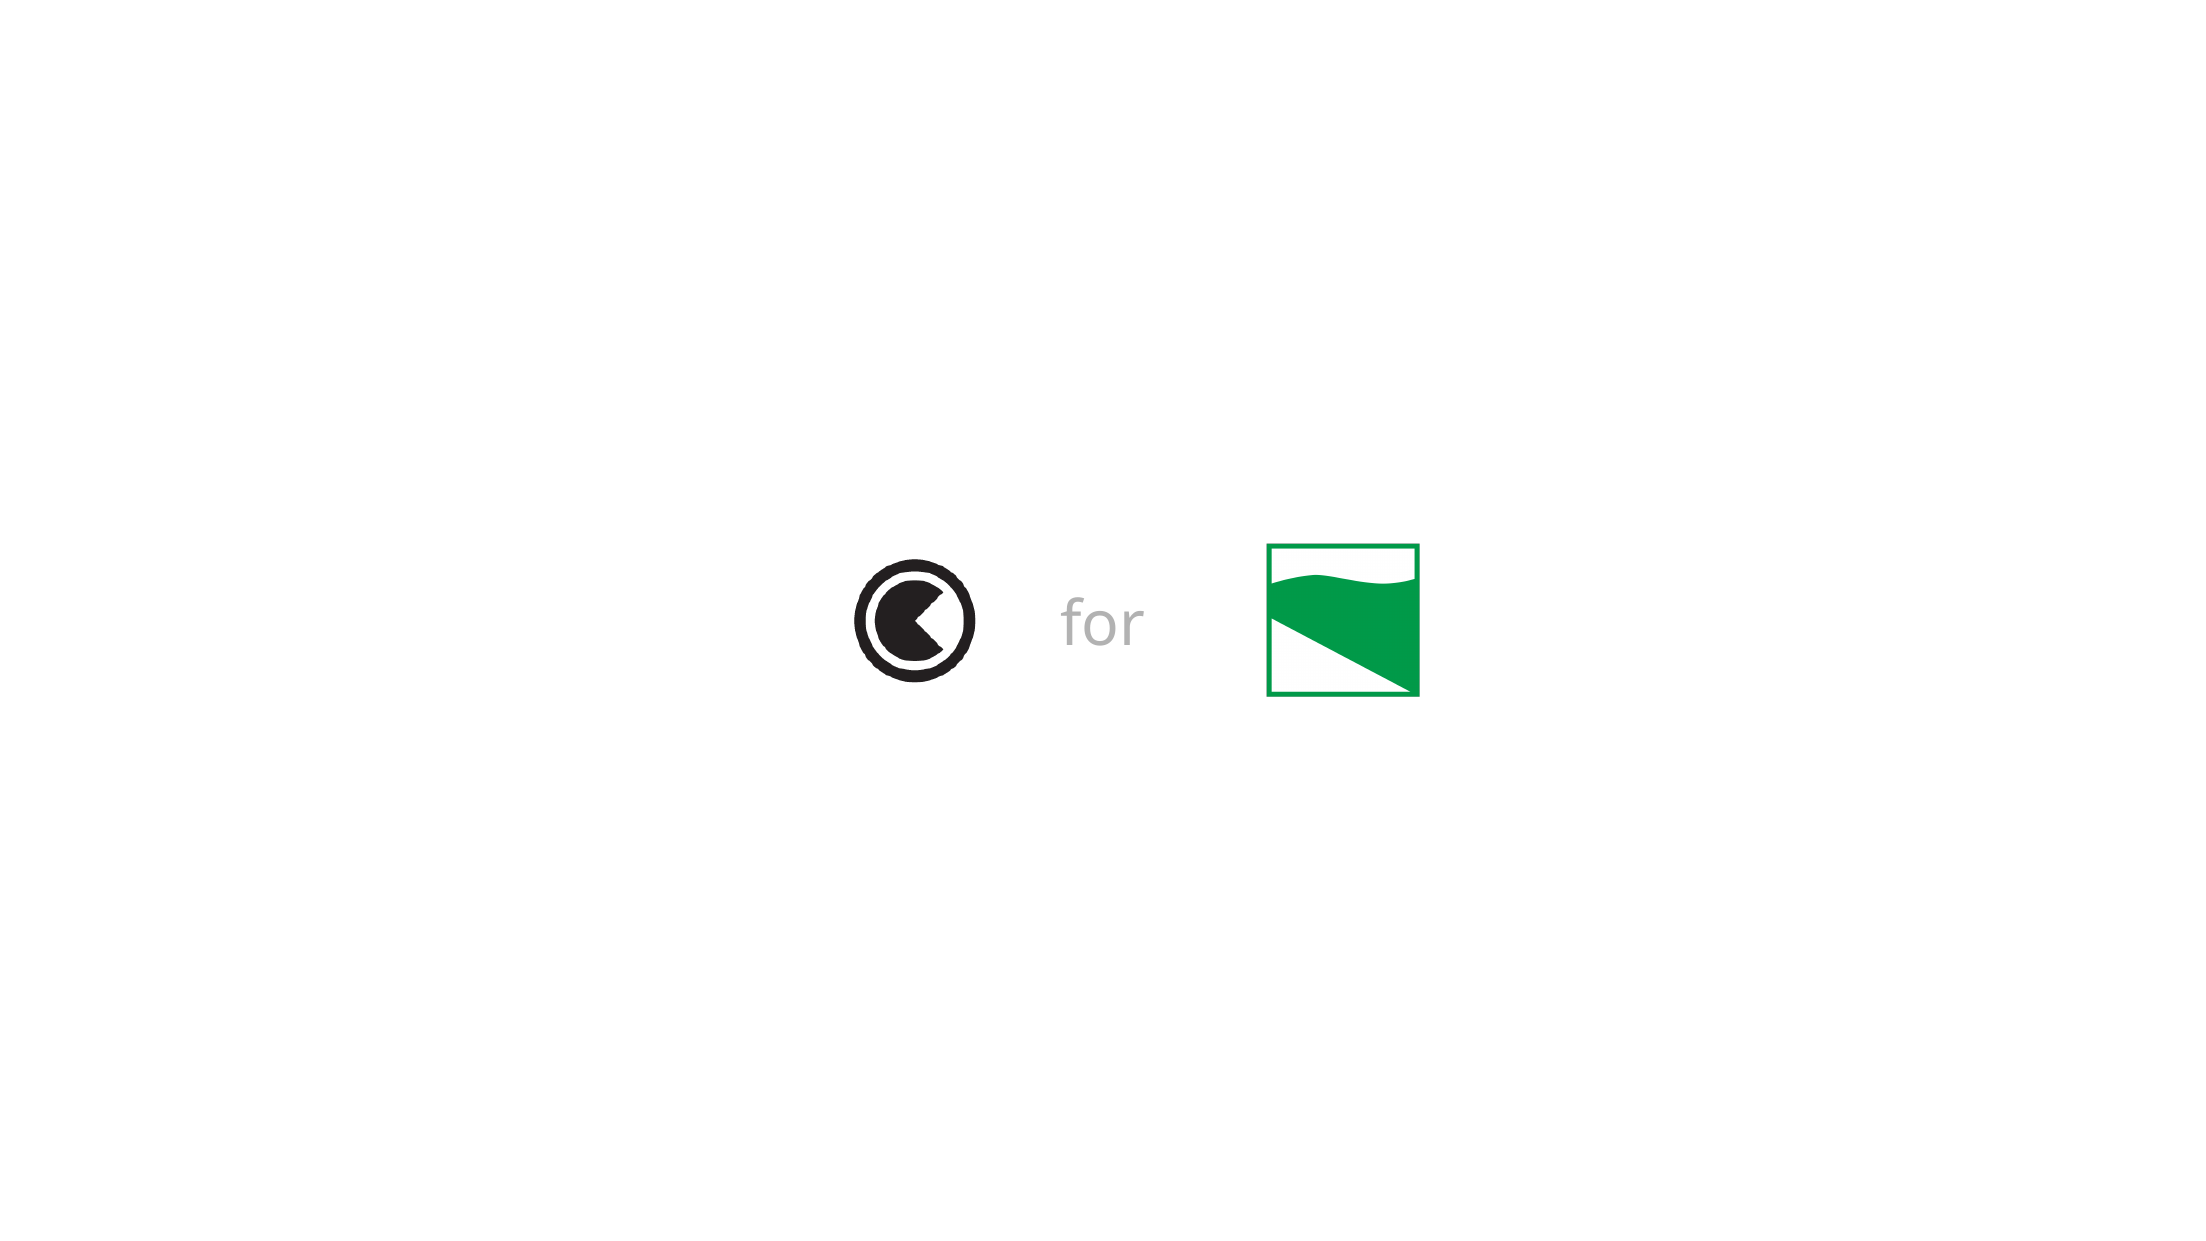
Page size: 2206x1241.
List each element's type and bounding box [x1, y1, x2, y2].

picture [853, 558, 976, 683]
picture [1264, 539, 1422, 702]
